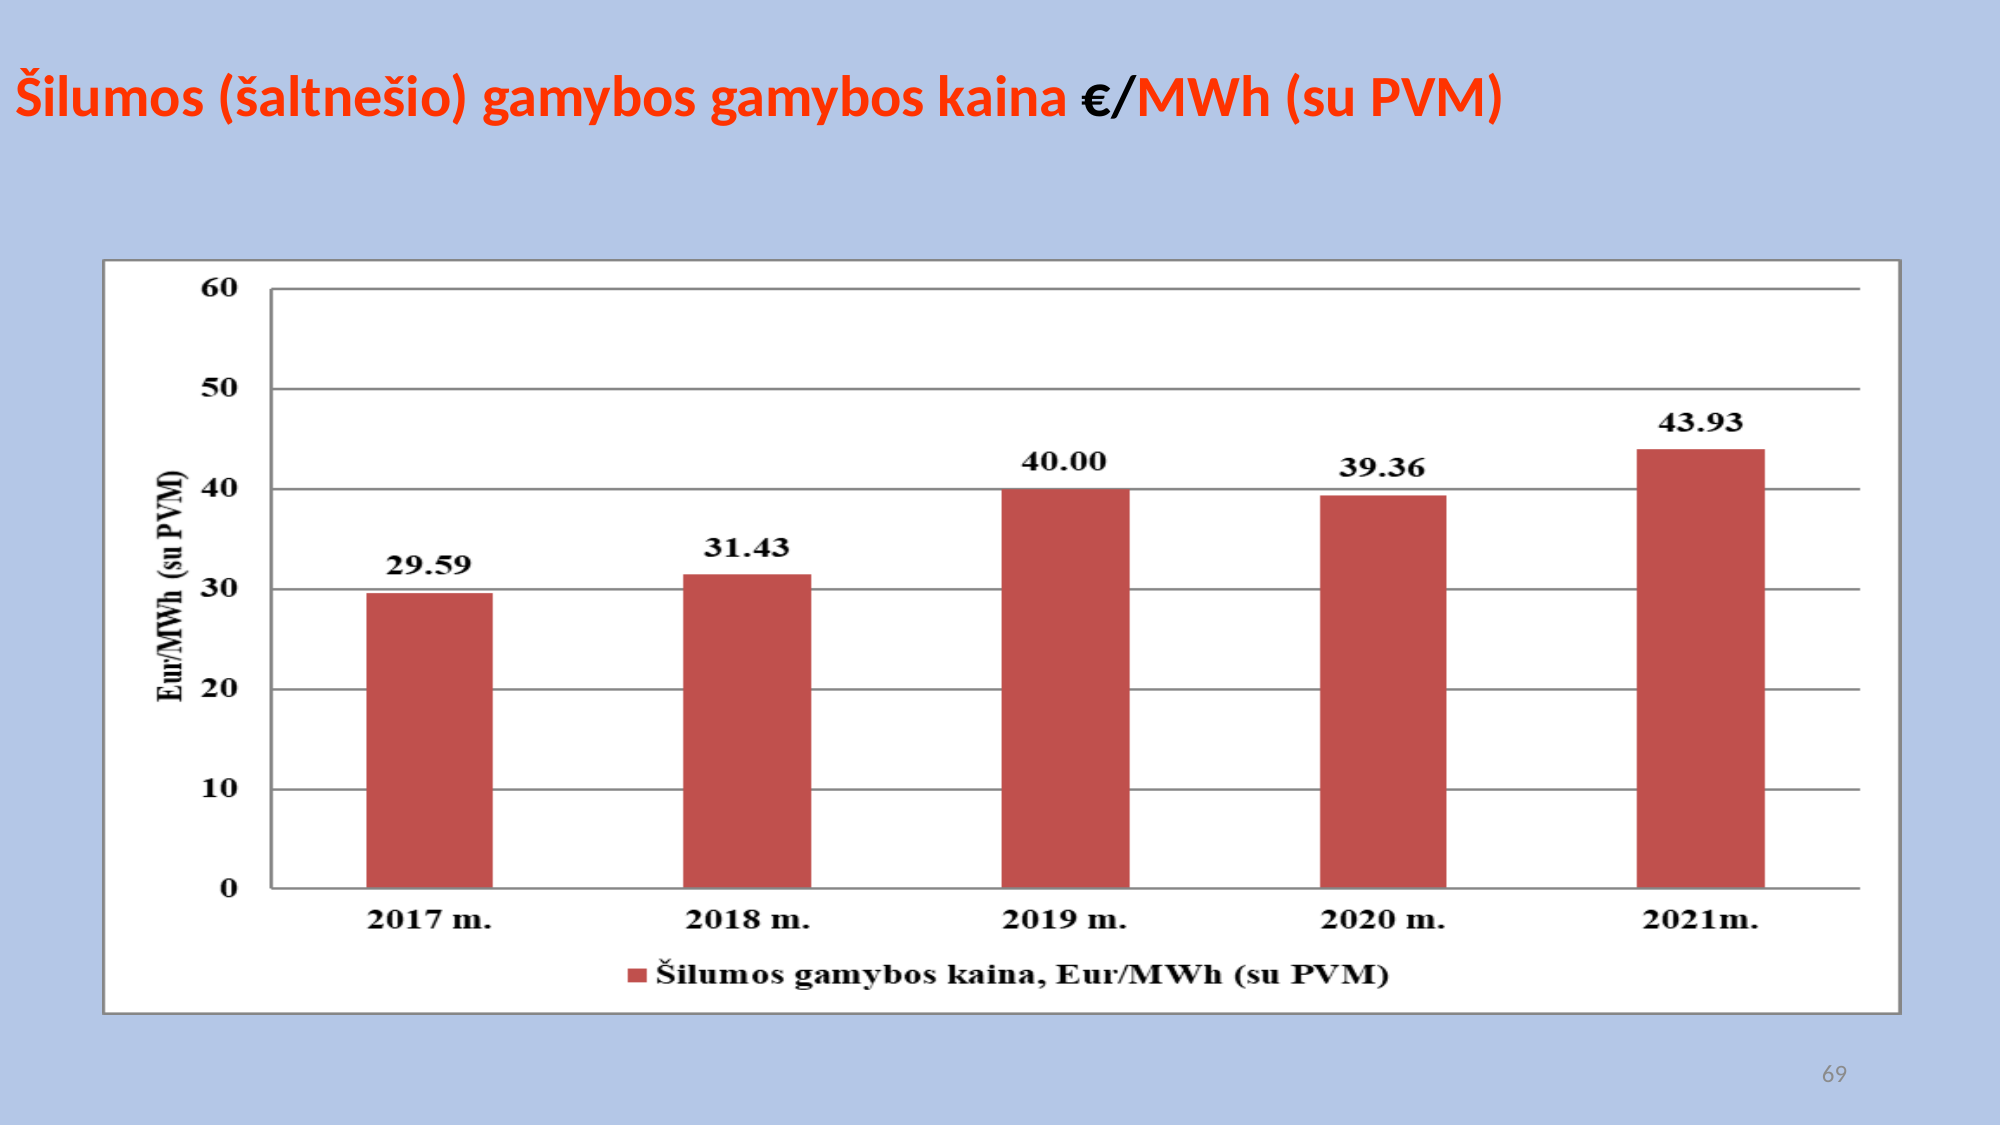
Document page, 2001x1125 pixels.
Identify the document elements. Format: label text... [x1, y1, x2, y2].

title Šilumos (šaltnešio) gamybos gamybos kaina €/MWh (su PVM) [0, 11, 1579, 175]
slide_number 69 [1412, 1042, 1863, 1103]
picture [102, 259, 1902, 1015]
